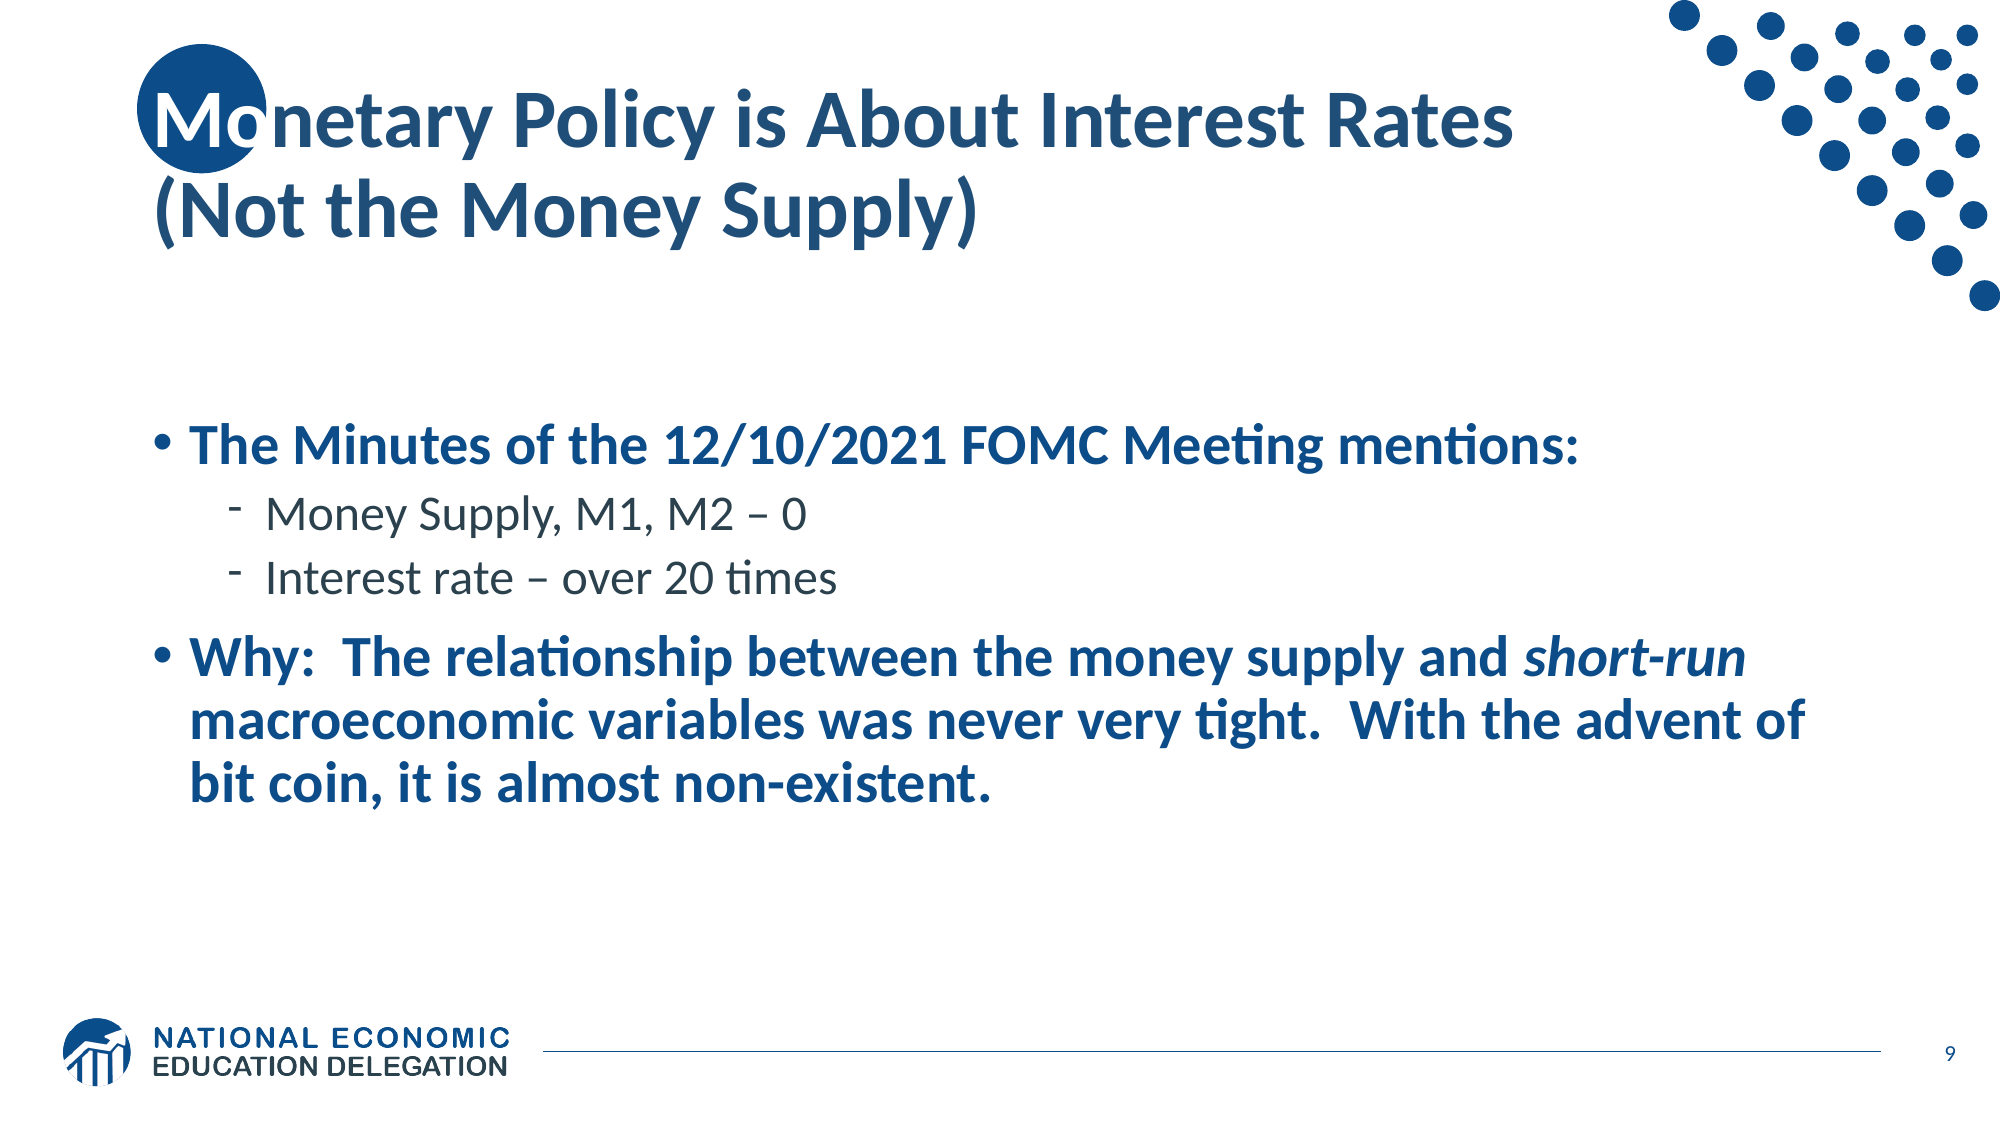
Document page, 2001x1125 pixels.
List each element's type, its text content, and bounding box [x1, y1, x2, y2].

slide_number 9 [1521, 1022, 1972, 1082]
list The Minutes of the 12/10/2021 FOMC Meeting mentions: Money Supply, M1, M2 – 0 Interest rate – over 20 times Why: The relationship between the money supply and short-run macroeconomic variables was never very tight. With the advent of bit coin, it is almost non-existent. [137, 257, 1863, 972]
picture [55, 1013, 520, 1091]
title Monetary Policy is About Interest Rates (Not the Money Supply) [137, 57, 1863, 257]
